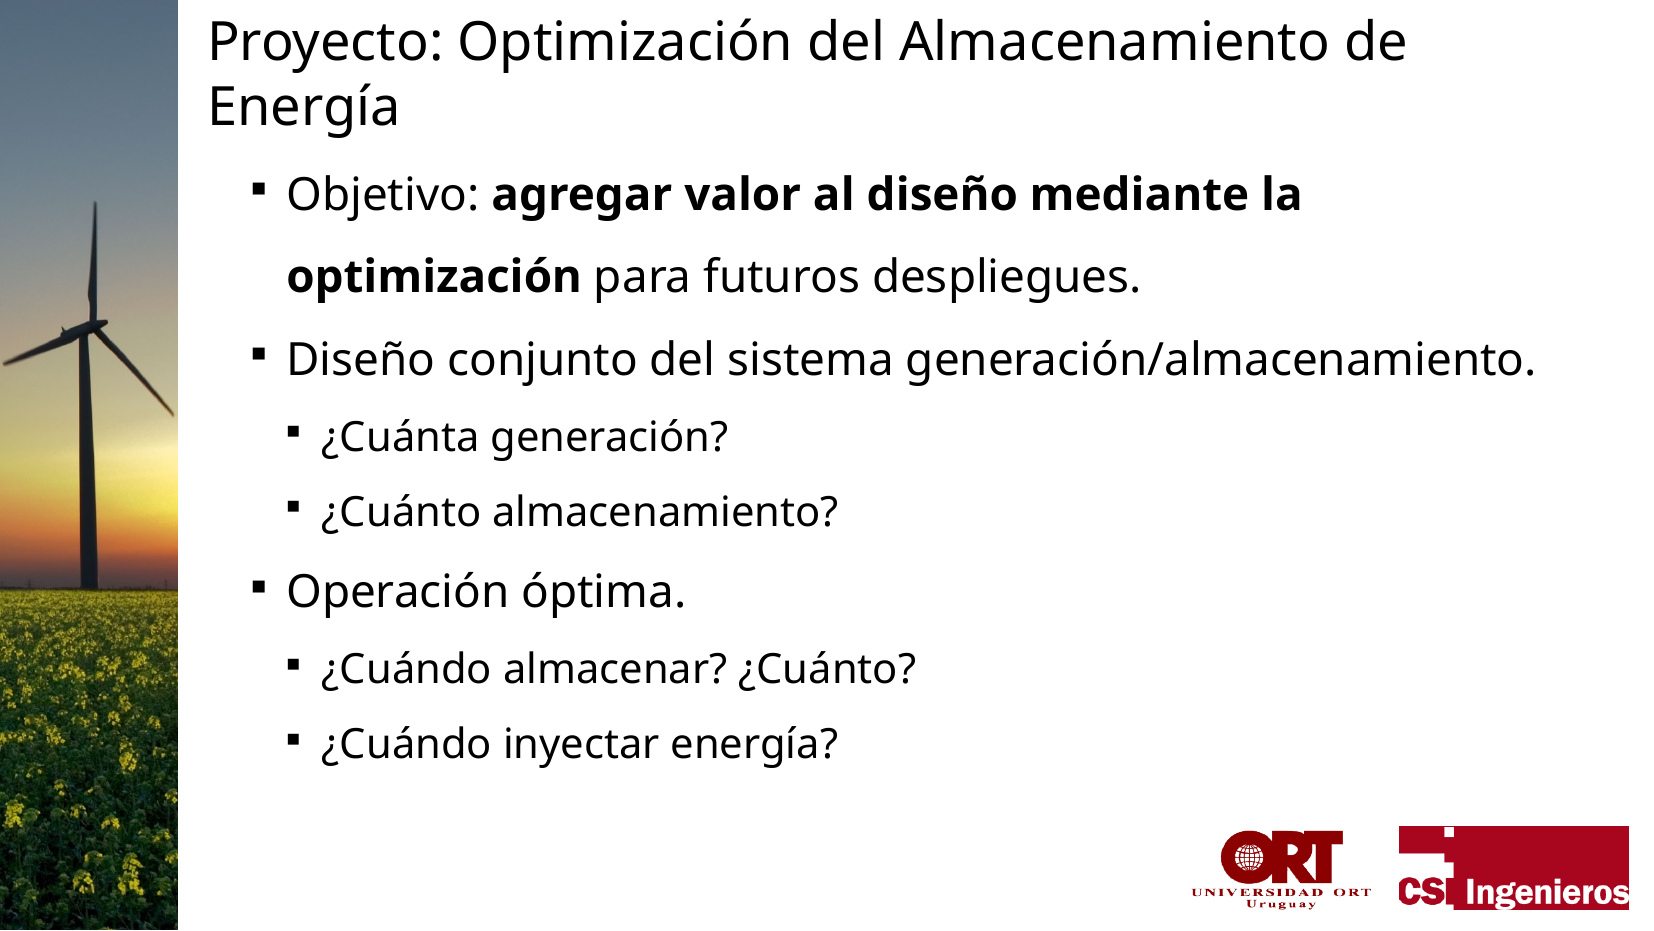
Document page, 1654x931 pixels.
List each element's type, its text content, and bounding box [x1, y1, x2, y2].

picture [1398, 826, 1629, 910]
text_box Objetivo: agregar valor al diseño mediante la optimización para futuros despliegues. Diseño conjunto del sistema generación/almacenamiento. ¿Cuánta generación? ¿Cuánto almacenamiento? Operación óptima. ¿Cuándo almacenar? ¿Cuánto? ¿Cuándo inyectar energía? [250, 136, 1580, 850]
picture [1190, 827, 1371, 910]
text_box Proyecto: Optimización del Almacenamiento de Energía [207, 24, 1595, 118]
text_box [425, 342, 626, 414]
picture [0, 0, 178, 931]
